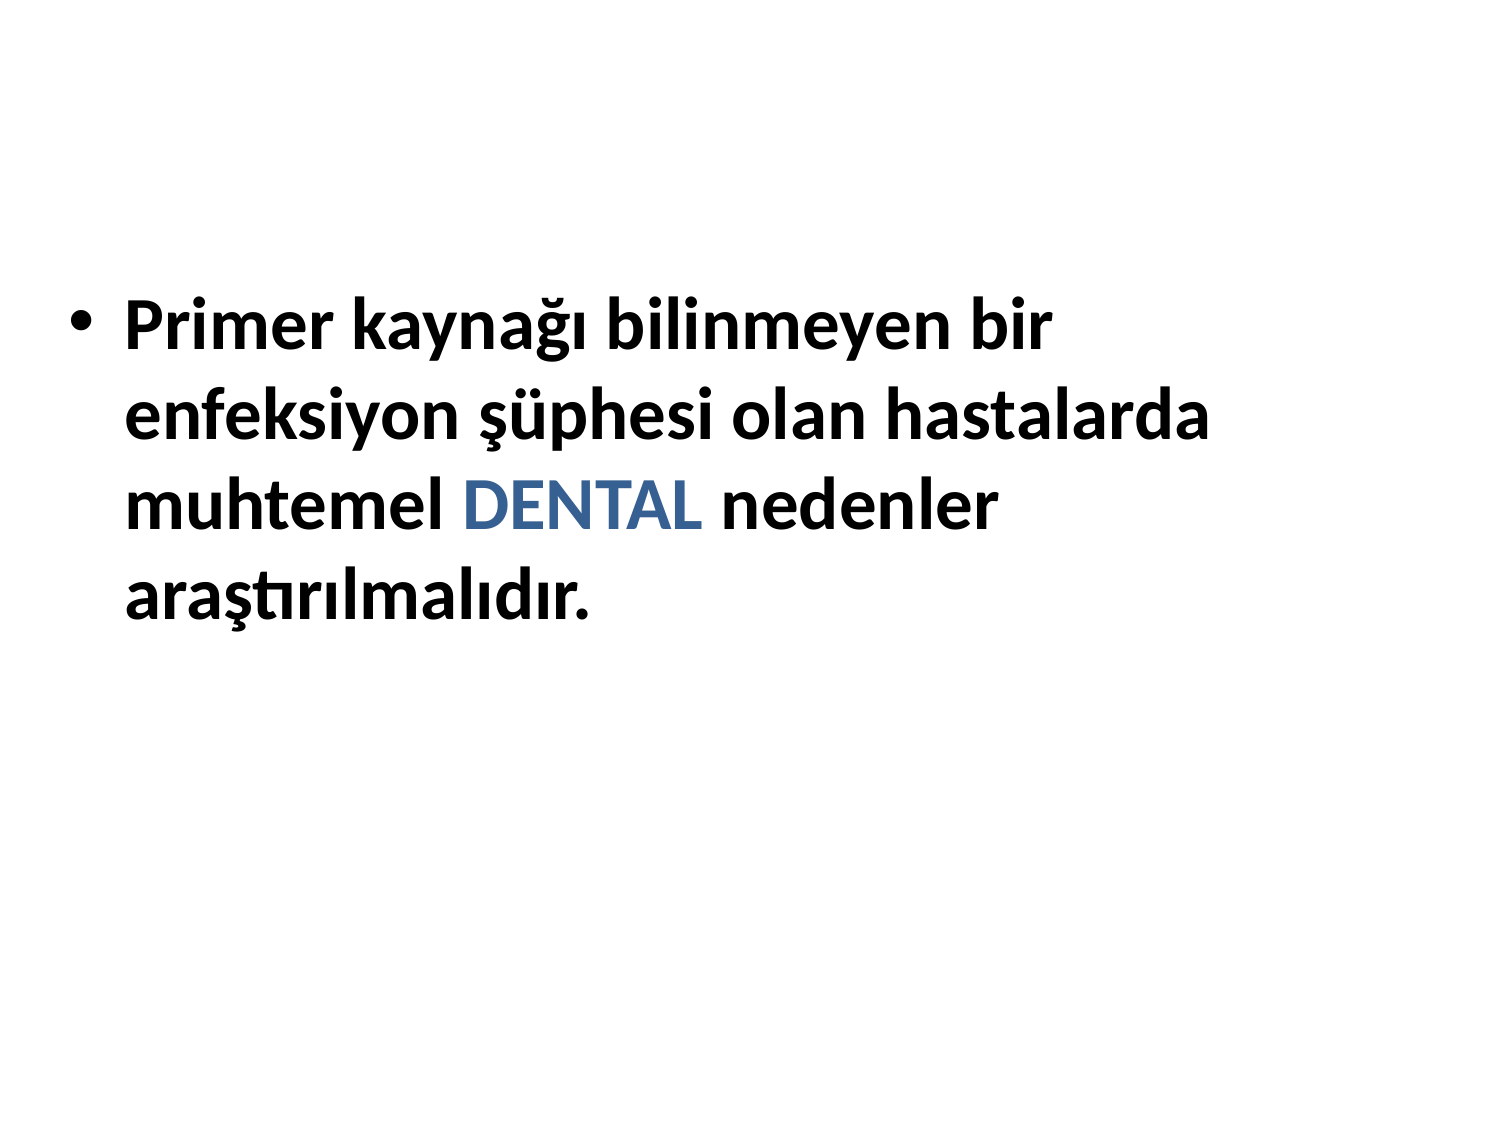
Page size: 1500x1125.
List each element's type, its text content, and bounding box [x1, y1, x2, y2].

list Primer kaynağı bilinmeyen bir enfeksiyon şüphesi olan hastalarda muhtemel DENTAL nedenler araştırılmalıdır. [53, 267, 1404, 864]
